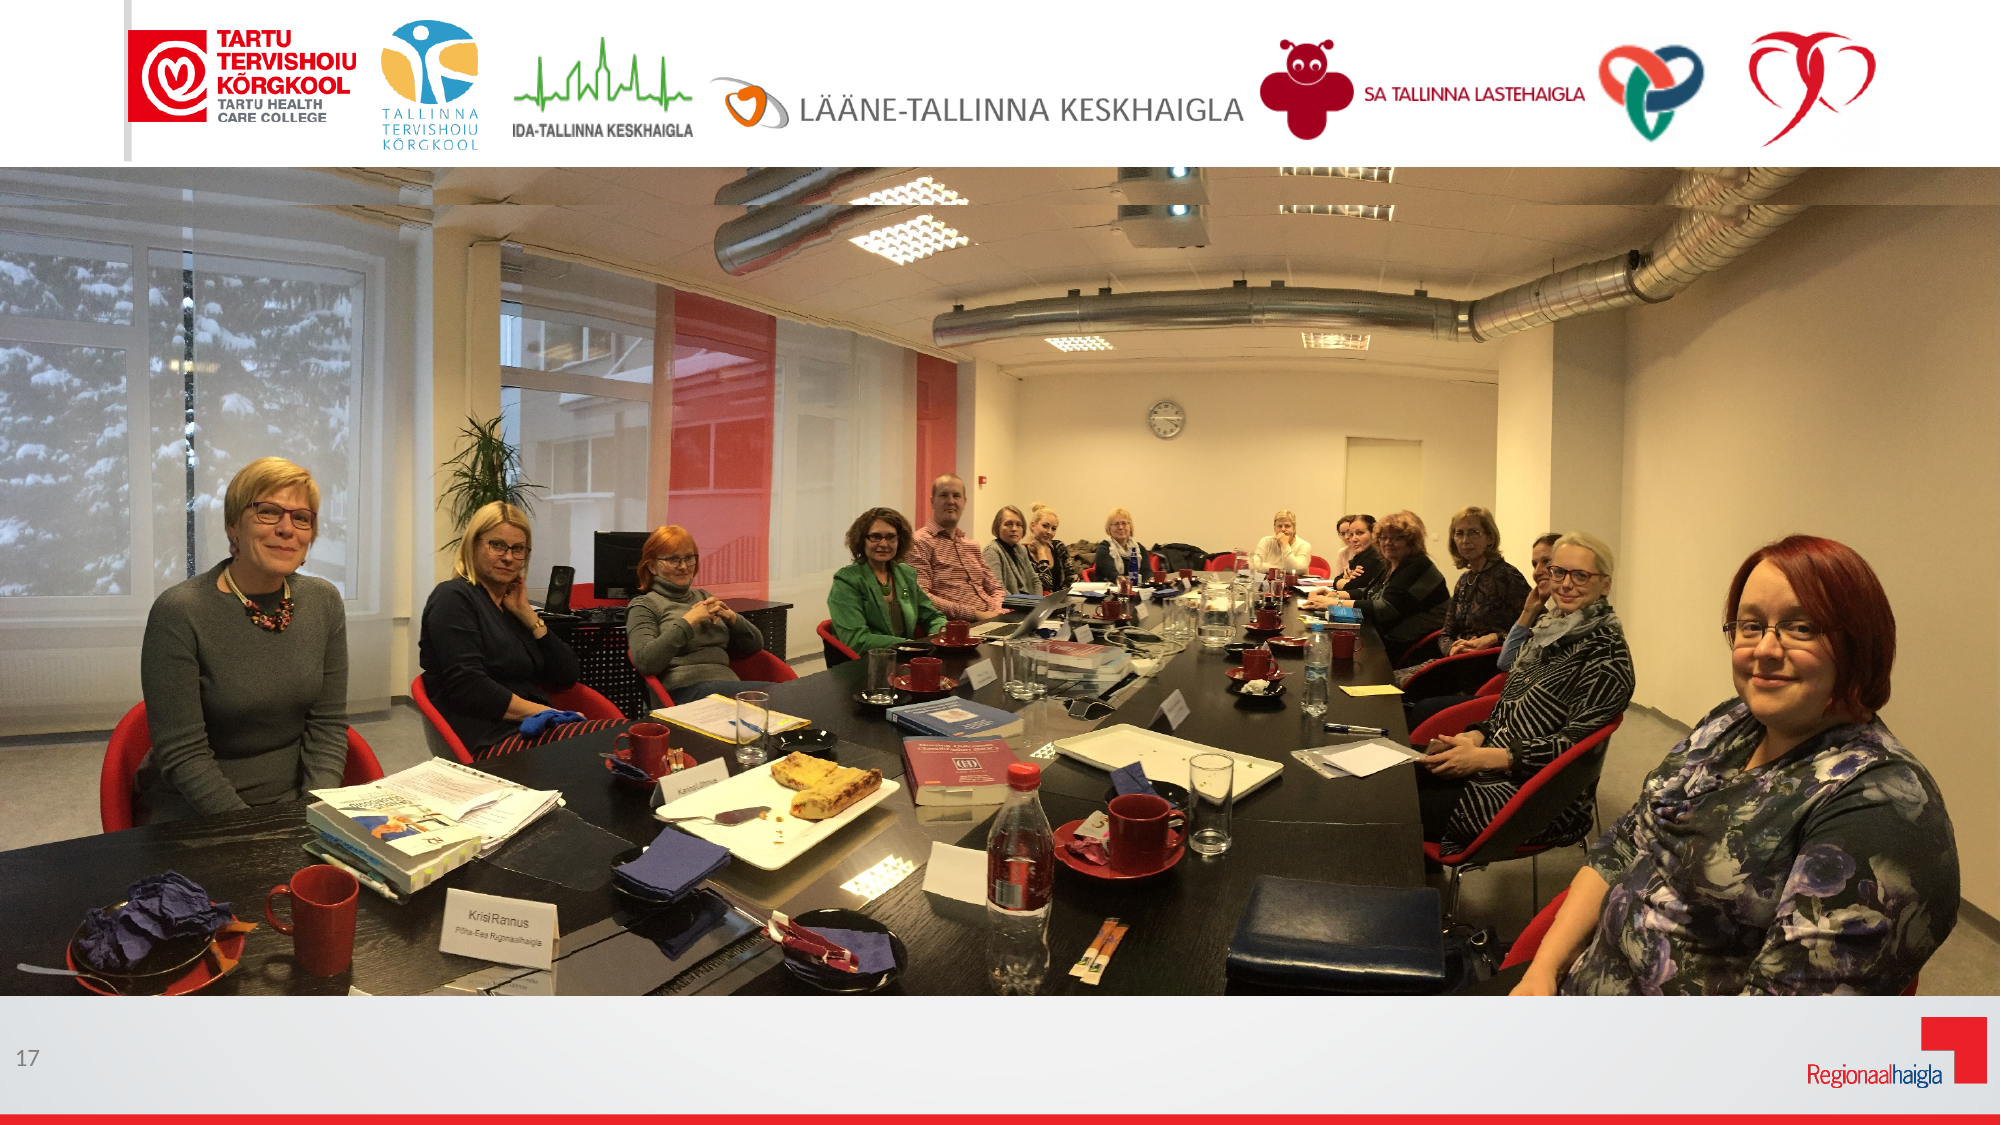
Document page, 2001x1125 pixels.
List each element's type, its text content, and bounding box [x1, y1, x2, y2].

picture [0, 167, 2000, 1114]
picture [708, 77, 1244, 129]
picture [381, 20, 478, 151]
picture [128, 30, 356, 122]
picture [1745, 19, 1880, 152]
picture [1259, 37, 1713, 155]
picture [513, 37, 693, 137]
slide_number 17 [0, 1033, 450, 1094]
